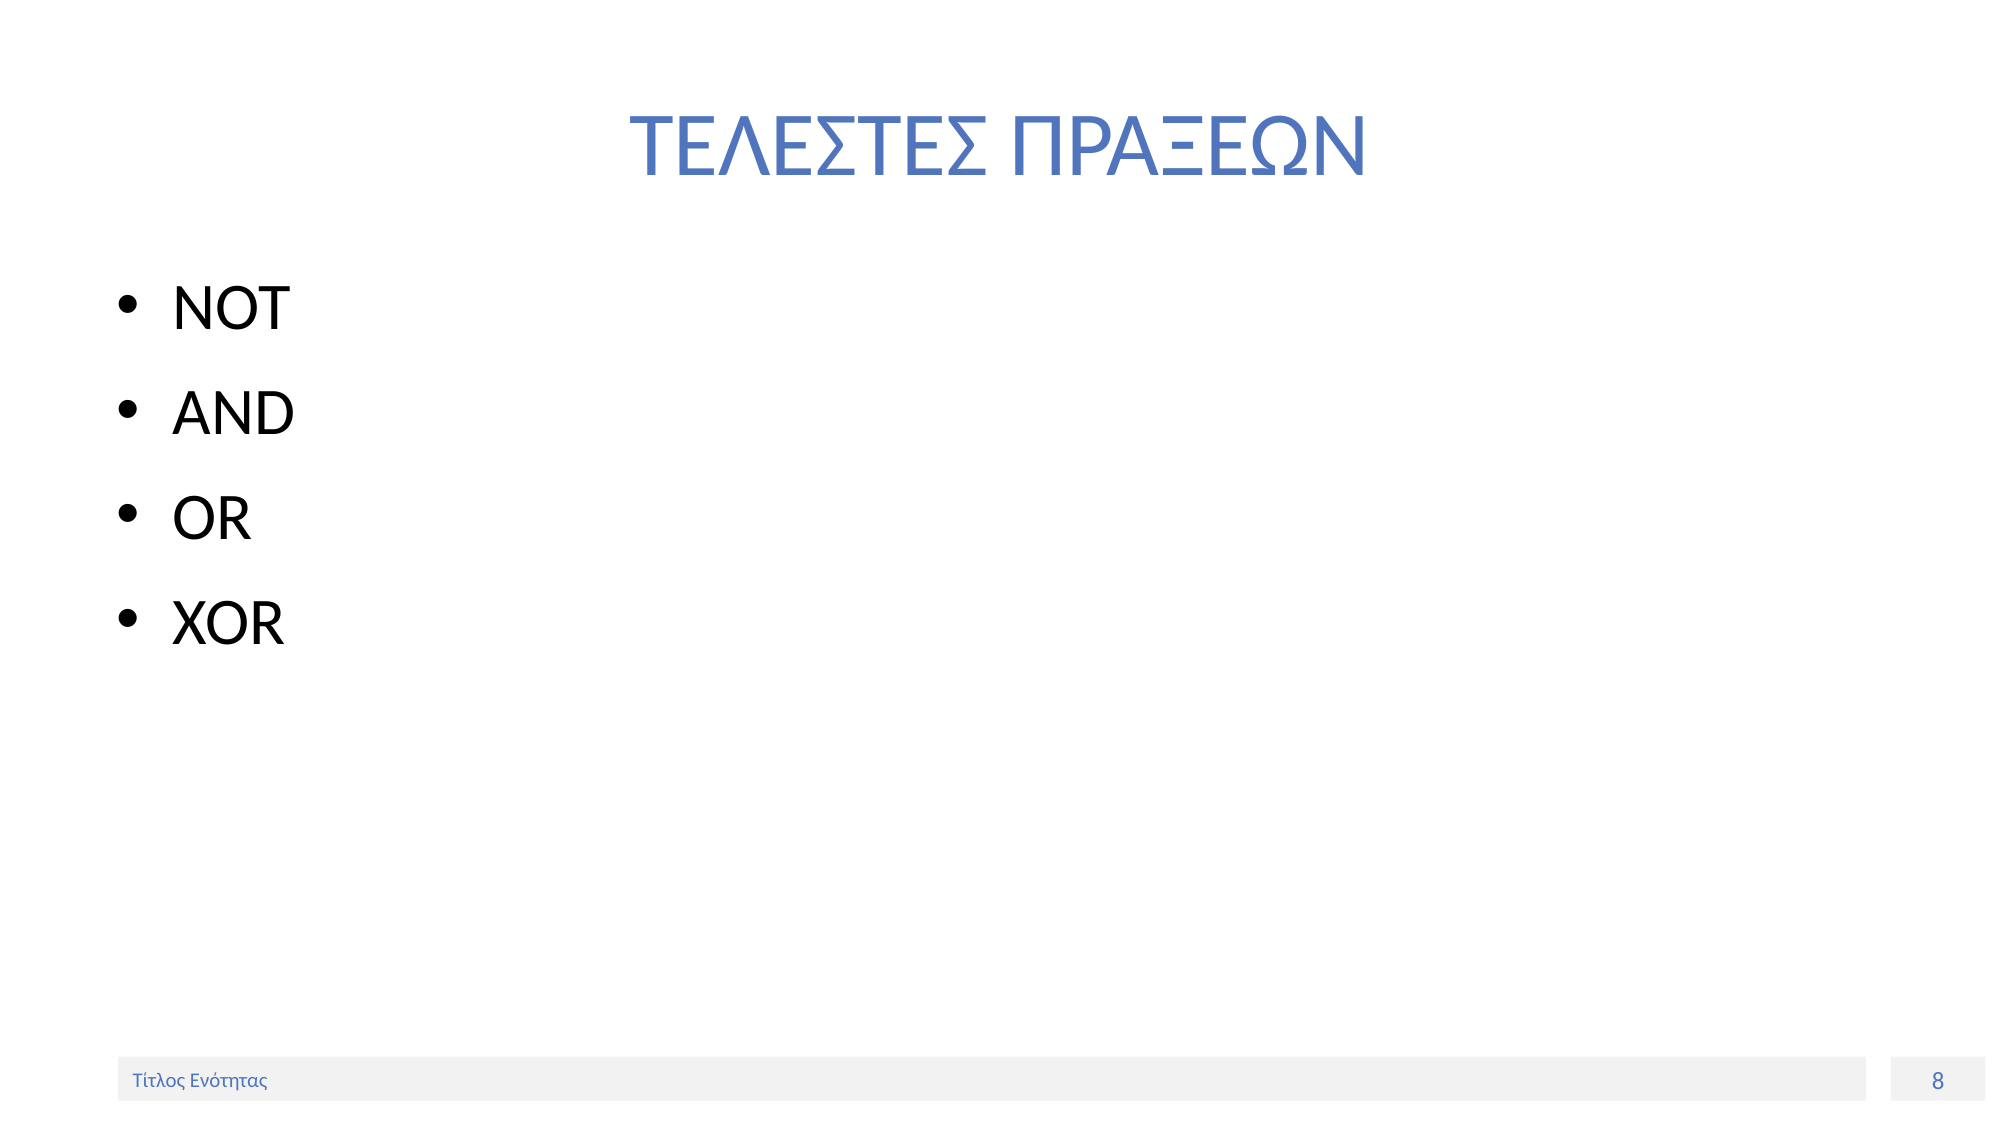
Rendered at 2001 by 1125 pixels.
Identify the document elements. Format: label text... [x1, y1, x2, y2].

title ΤΕΛΕΣΤΕΣ ΠΡΑΞΕΩΝ [99, 45, 1900, 233]
list NOT AND OR XOR [101, 255, 1902, 998]
